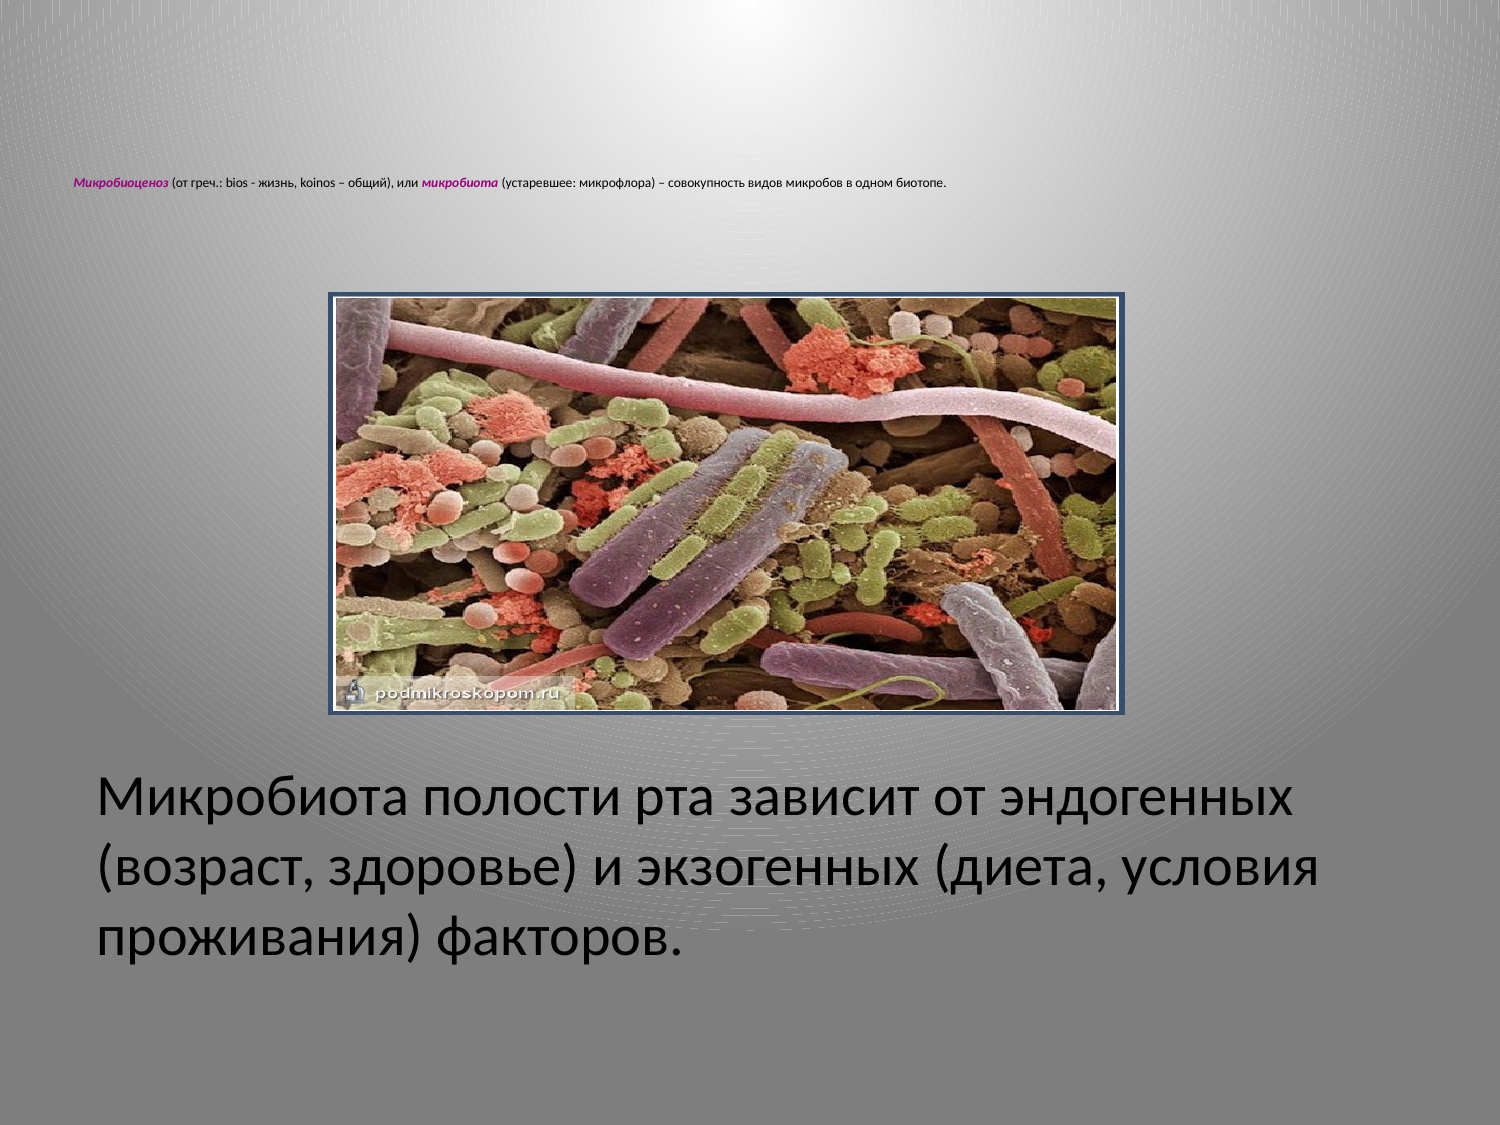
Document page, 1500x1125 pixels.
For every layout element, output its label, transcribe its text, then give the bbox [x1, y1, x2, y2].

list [330, 295, 1124, 714]
text_box Микробиота полости рта зависит от эндогенных (возраст, здоровье) и экзогенных (диета, условия проживания) факторов. [81, 750, 1430, 975]
title Микробиоценоз (от греч.: bios - жизнь, koinos – общий), или микробиота (устаревшее: микрофлора) – совокупность видов микробов в одном биотопе. [58, 70, 1442, 293]
